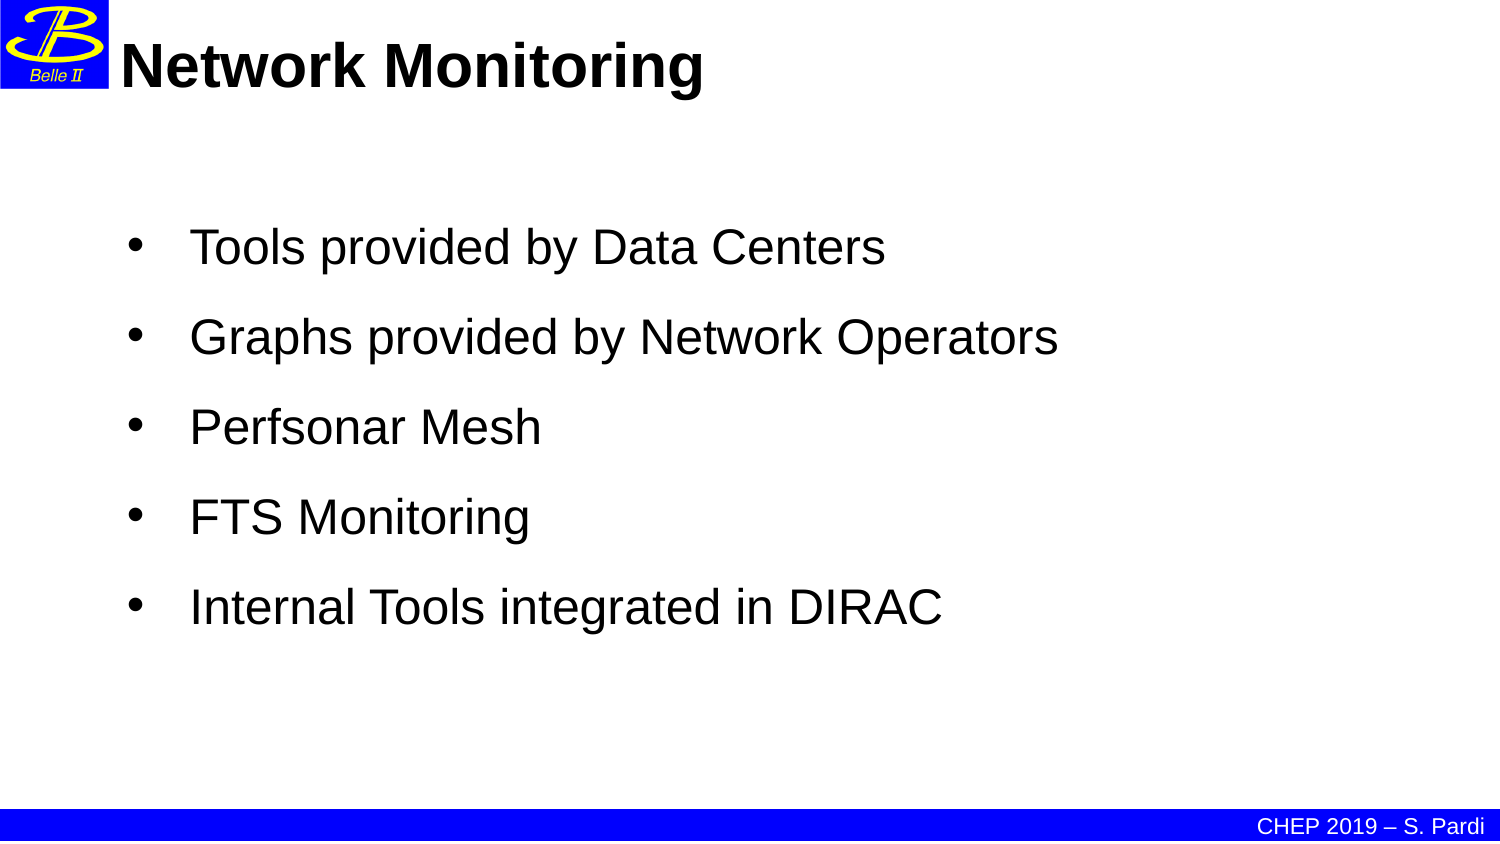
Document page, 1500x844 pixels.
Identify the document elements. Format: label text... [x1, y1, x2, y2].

title Network Monitoring [108, 0, 1459, 138]
picture [0, 0, 108, 89]
list Tools provided by Data Centers Graphs provided by Network Operators Perfsonar Mesh FTS Monitoring Internal Tools integrated in DIRAC [103, 178, 1397, 760]
